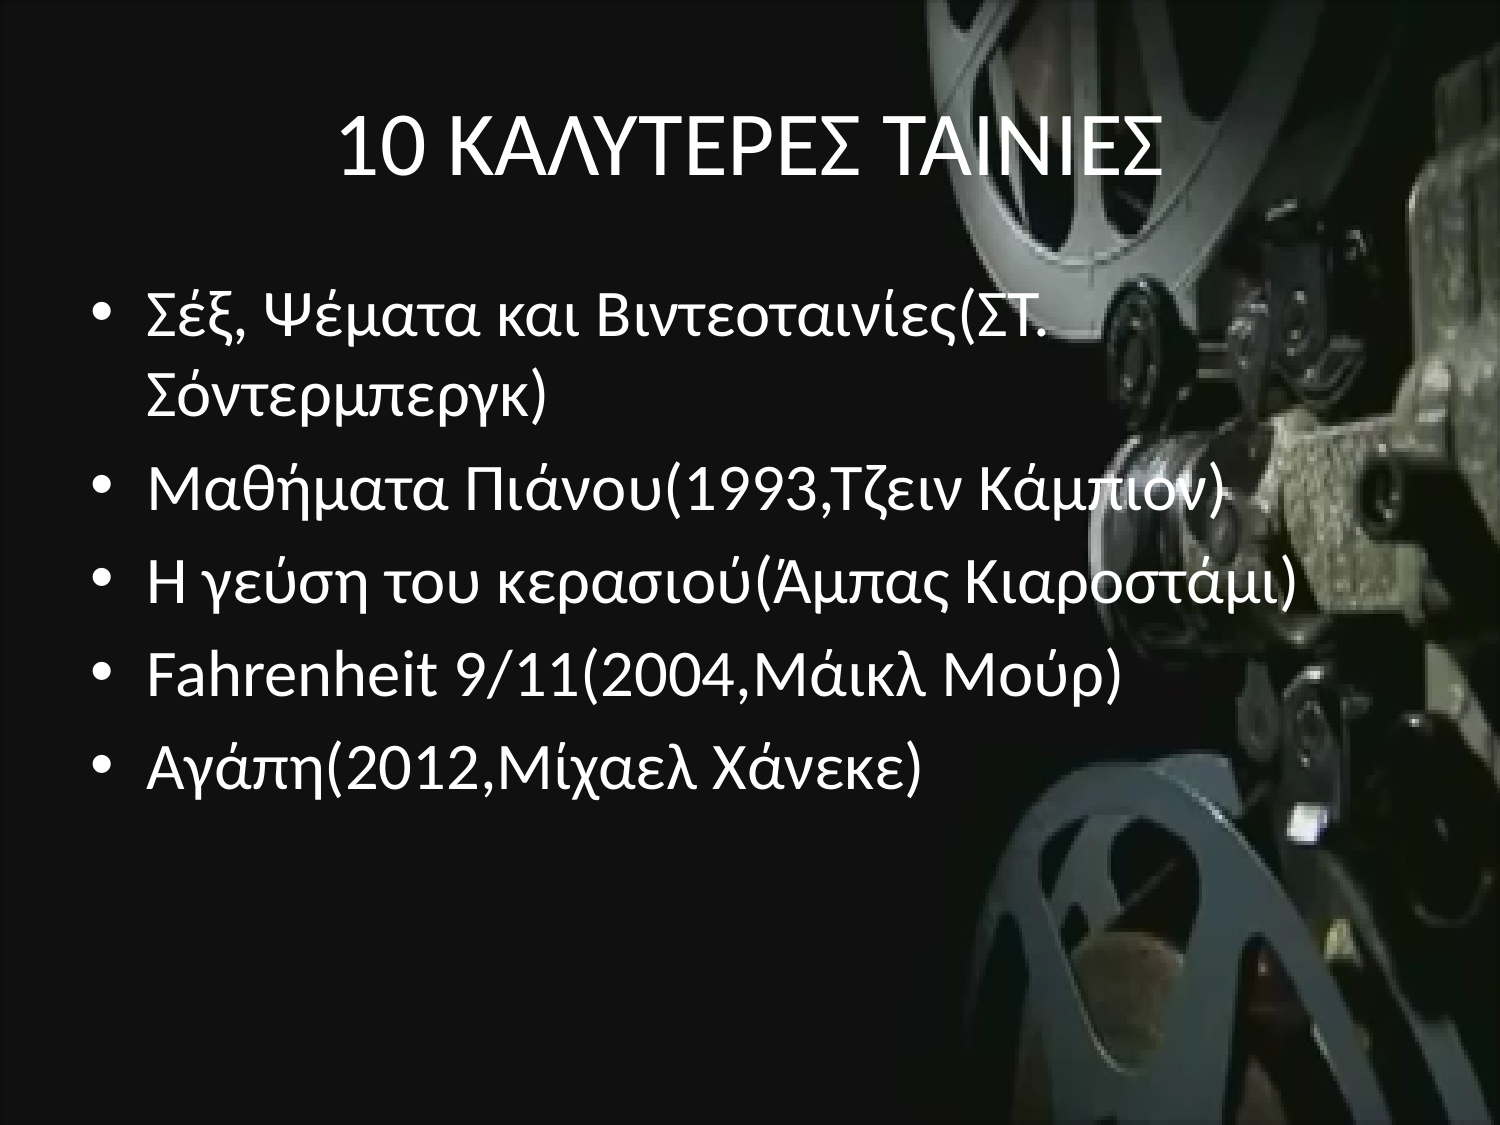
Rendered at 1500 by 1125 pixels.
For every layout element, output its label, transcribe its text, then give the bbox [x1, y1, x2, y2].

list Σέξ, Ψέματα και Βιντεοταινίες(ΣΤ. Σόντερμπεργκ) Μαθήματα Πιάνου(1993,Τζειν Κάμπιον) Η γεύση του κερασιού(Άμπας Κιαροστάμι) Fahrenheit 9/11(2004,Μάικλ Μούρ) Αγάπη(2012,Μίχαελ Χάνεκε) [75, 262, 1465, 1005]
title 10 ΚΑΛΥΤΕΡΕΣ ΤΑΙΝΙΕΣ [75, 45, 1425, 233]
picture [0, 0, 1500, 1125]
